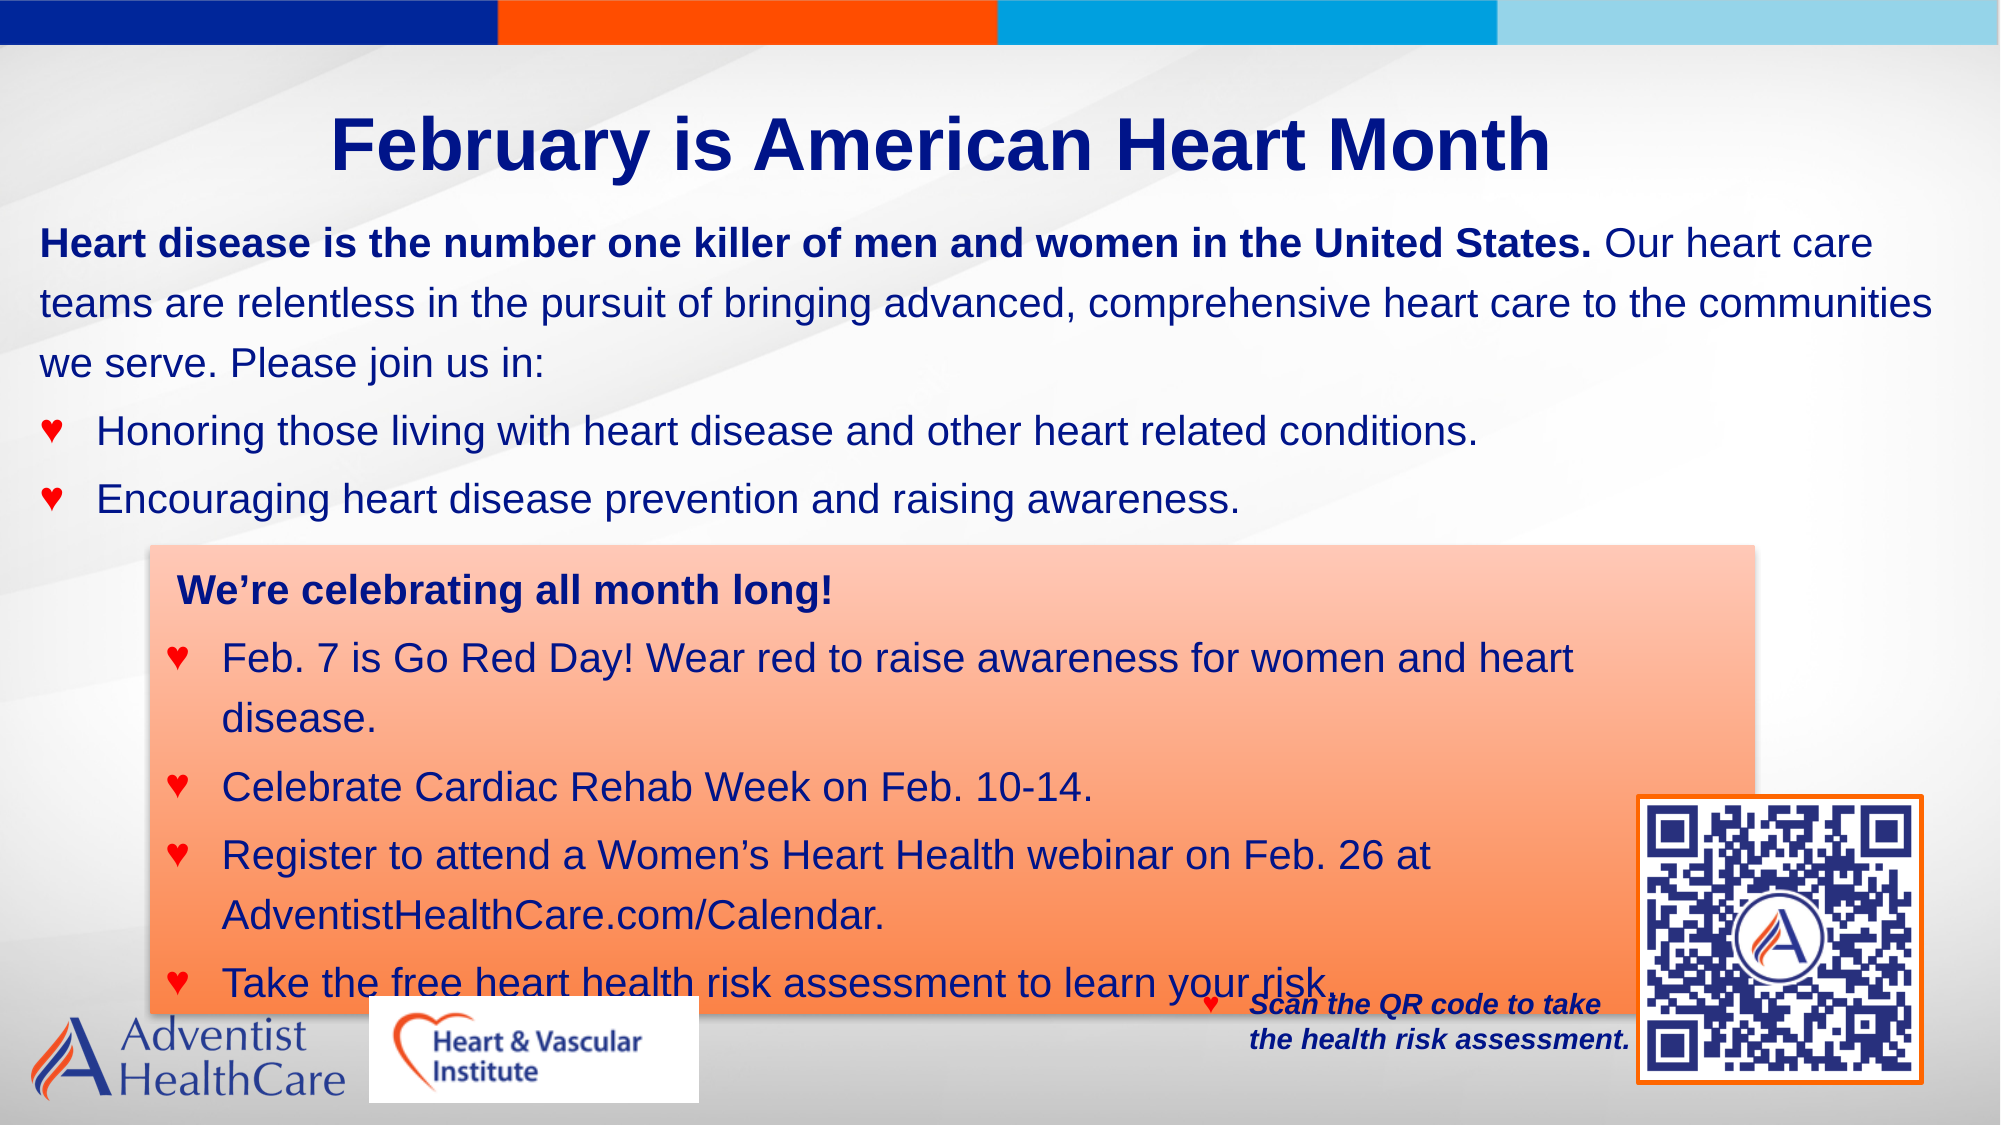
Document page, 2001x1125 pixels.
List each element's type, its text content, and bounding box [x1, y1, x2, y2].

picture [0, 0, 2001, 1125]
text_box February is American Heart Month [89, 87, 1815, 198]
text_box We’re celebrating all month long! Feb. 7 is Go Red Day! Wear red to raise awareness for women and heart disease. Celebrate Cardiac Rehab Week on Feb. 10-14. Register to attend a Women’s Heart Health webinar on Feb. 26 at AdventistHealthCare.com/Calendar. Take the free heart health risk assessment to learn your risk. [150, 545, 1755, 1014]
text_box Scan the QR code to take the health risk assessment. [1187, 978, 1640, 1063]
text_box Heart disease is the number one killer of men and women in the United States. Our heart care teams are relentless in the pursuit of bringing advanced, comprehensive heart care to the communities we serve. Please join us in: Honoring those living with heart disease and other heart related conditions. Encouraging heart disease prevention and raising awareness. [24, 198, 1975, 575]
text_box 6 [1443, 1063, 1911, 1094]
